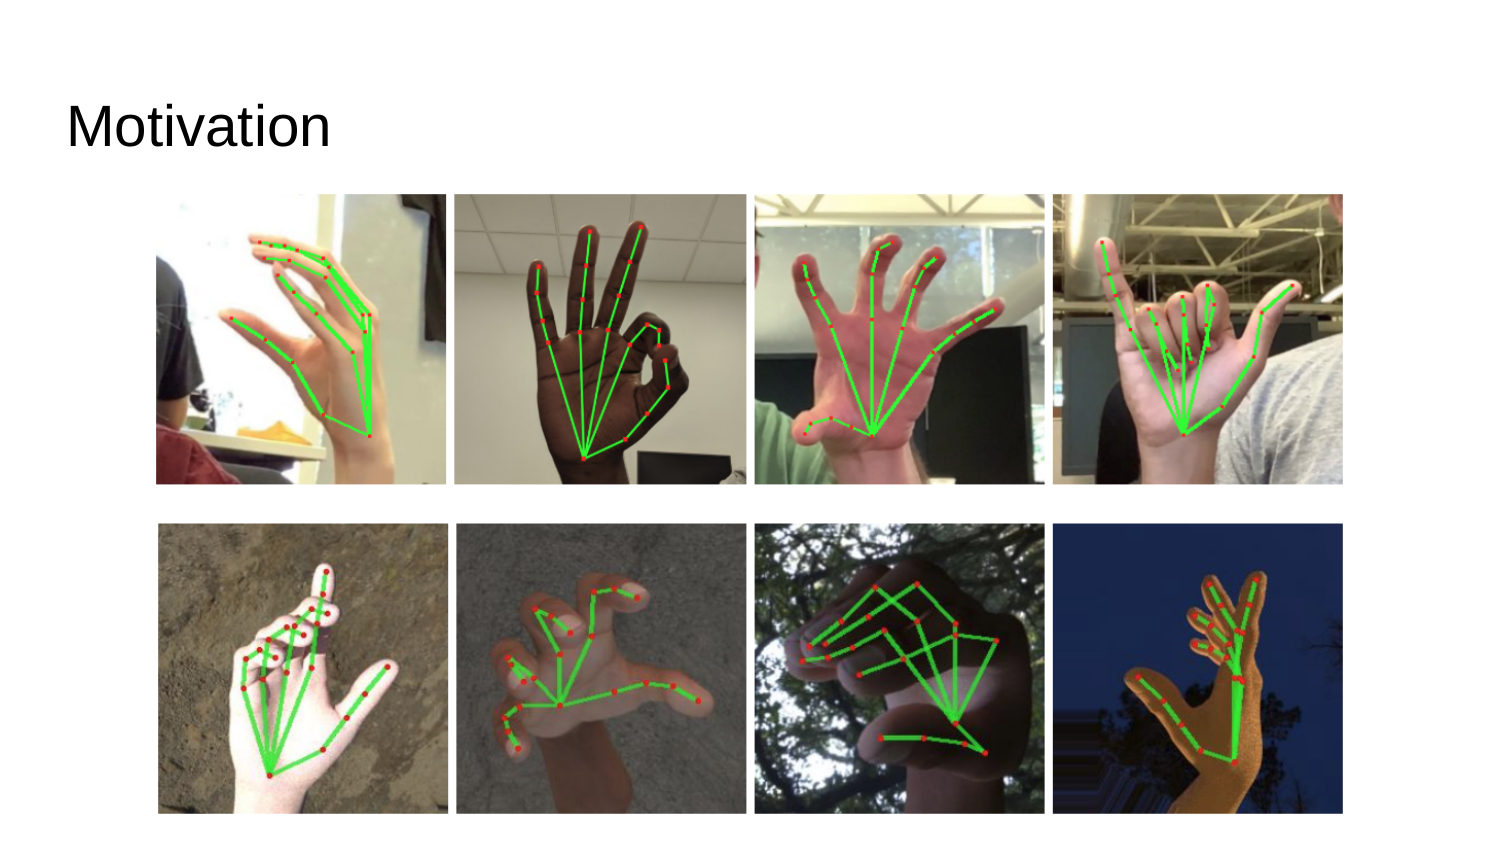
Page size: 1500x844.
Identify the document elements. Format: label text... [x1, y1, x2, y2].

picture [151, 188, 1349, 822]
title Motivation [51, 72, 1449, 167]
